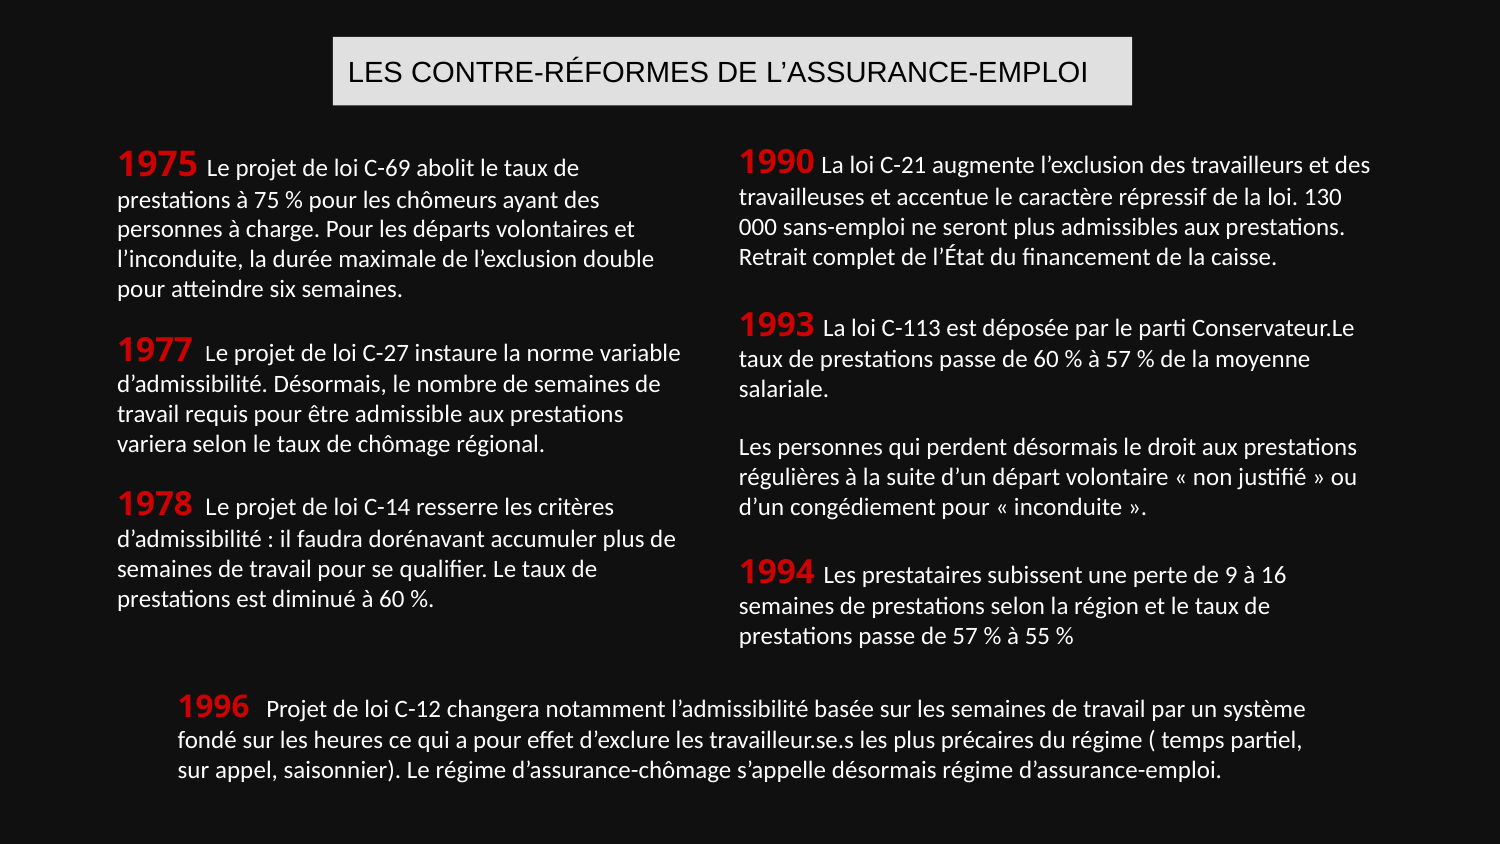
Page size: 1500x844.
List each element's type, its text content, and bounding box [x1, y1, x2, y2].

text_box 1990 La loi C-21 augmente l’exclusion des travailleurs et des travailleuses et accentue le caractère répressif de la loi. 130 000 sans-emploi ne seront plus admissibles aux prestations. Retrait complet de l’État du financement de la caisse. 1993 La loi C-113 est déposée par le parti Conservateur.Le taux de prestations passe de 60 % à 57 % de la moyenne salariale. Les personnes qui perdent désormais le droit aux prestations régulières à la suite d’un départ volontaire « non justifié » ou d’un congédiement pour « inconduite ». 1994 Les prestataires subissent une perte de 9 à 16 semaines de prestations selon la région et le taux de prestations passe de 57 % à 55 % [723, 125, 1387, 665]
text_box LES CONTRE-RÉFORMES DE L’ASSURANCE-EMPLOI [332, 36, 1133, 106]
text_box 1996 Projet de loi C-12 changera notamment l’admissibilité basée sur les semaines de travail par un système fondé sur les heures ce qui a pour effet d’exclure les travailleur.se.s les plus précaires du régime ( temps partiel, sur appel, saisonnier). Le régime d’assurance-chômage s’appelle désormais régime d’assurance-emploi. [162, 670, 1357, 799]
text_box 1975 Le projet de loi C-69 abolit le taux de prestations à 75 % pour les chômeurs ayant des personnes à charge. Pour les départs volontaires et l’inconduite, la durée maximale de l’exclusion double pour atteindre six semaines. 1977 Le projet de loi C-27 instaure la norme variable d’admissibilité. Désormais, le nombre de semaines de travail requis pour être admissible aux prestations variera selon le taux de chômage régional. 1978 Le projet de loi C-14 resserre les critères d’admissibilité : il faudra dorénavant accumuler plus de semaines de travail pour se qualifier. Le taux de prestations est diminué à 60 %. [102, 125, 705, 628]
